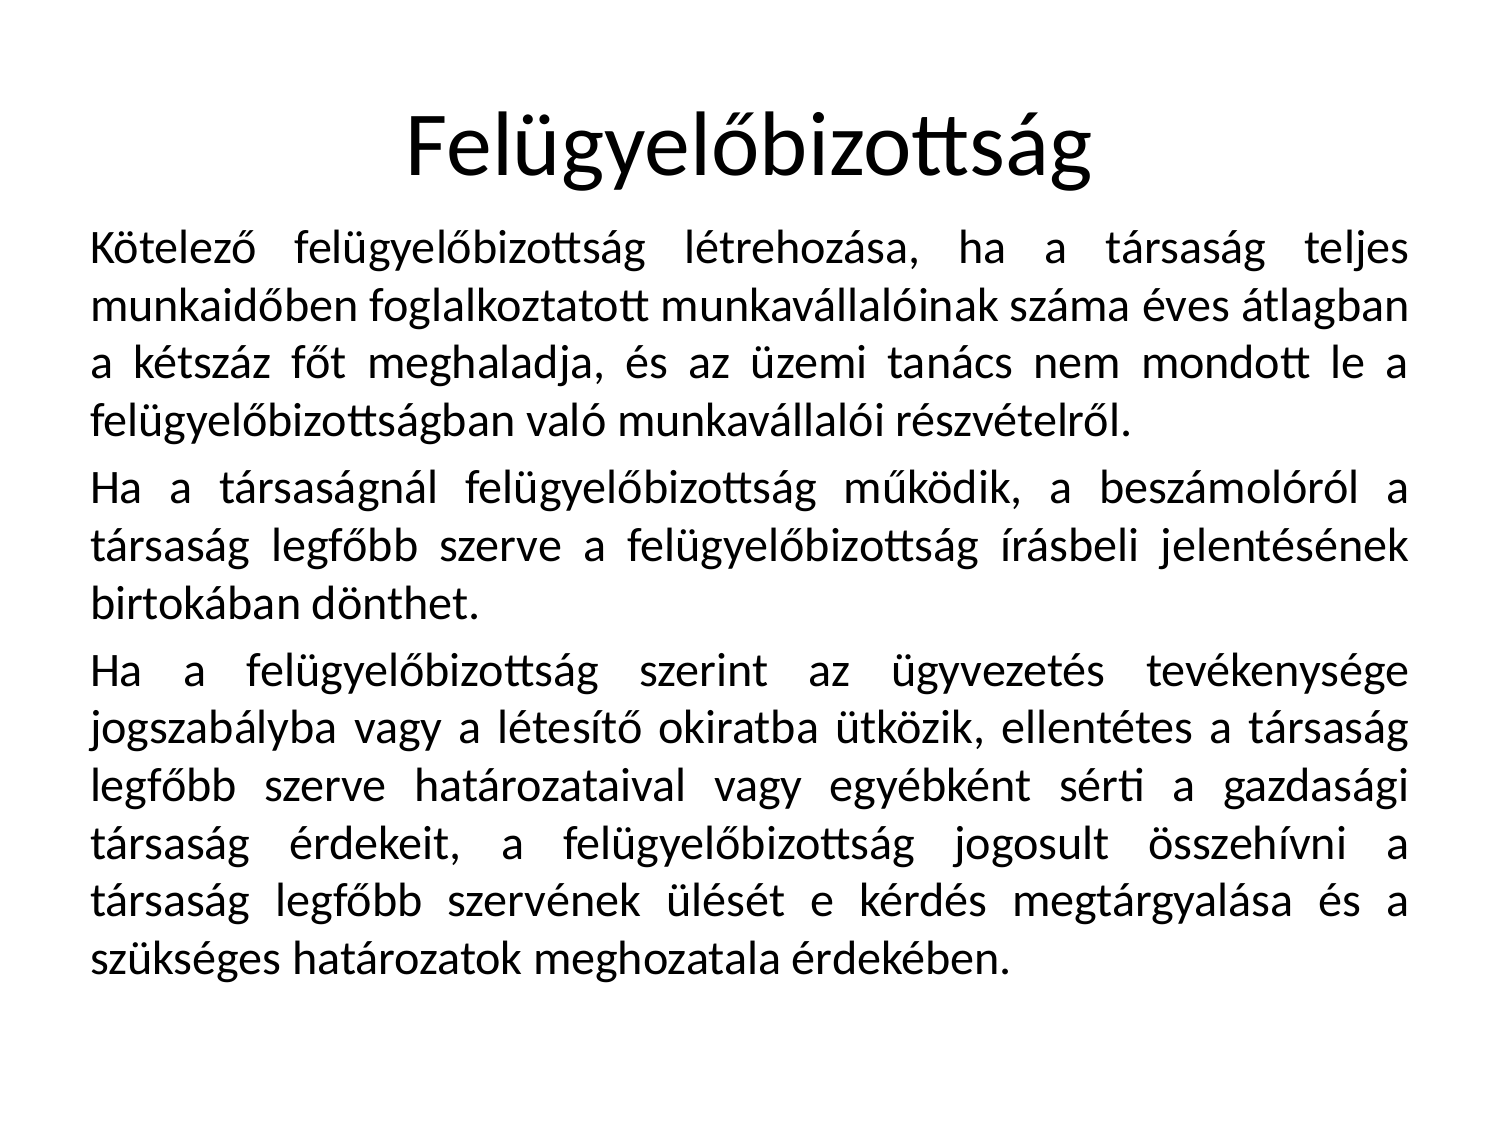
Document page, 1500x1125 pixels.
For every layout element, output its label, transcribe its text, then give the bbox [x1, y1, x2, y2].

list Kötelező felügyelőbizottság létrehozása, ha a társaság teljes munkaidőben foglalkoztatott munkavállalóinak száma éves átlagban a kétszáz főt meghaladja, és az üzemi tanács nem mondott le a felügyelőbizottságban való munkavállalói részvételről. Ha a társaságnál felügyelőbizottság működik, a beszámolóról a társaság legfőbb szerve a felügyelőbizottság írásbeli jelentésének birtokában dönthet. Ha a felügyelőbizottság szerint az ügyvezetés tevékenysége jogszabályba vagy a létesítő okiratba ütközik, ellentétes a társaság legfőbb szerve határozataival vagy egyébként sérti a gazdasági társaság érdekeit, a felügyelőbizottság jogosult összehívni a társaság legfőbb szervének ülését e kérdés megtárgyalása és a szükséges határozatok meghozatala érdekében. [75, 208, 1425, 1005]
title Felügyelőbizottság [75, 45, 1425, 208]
